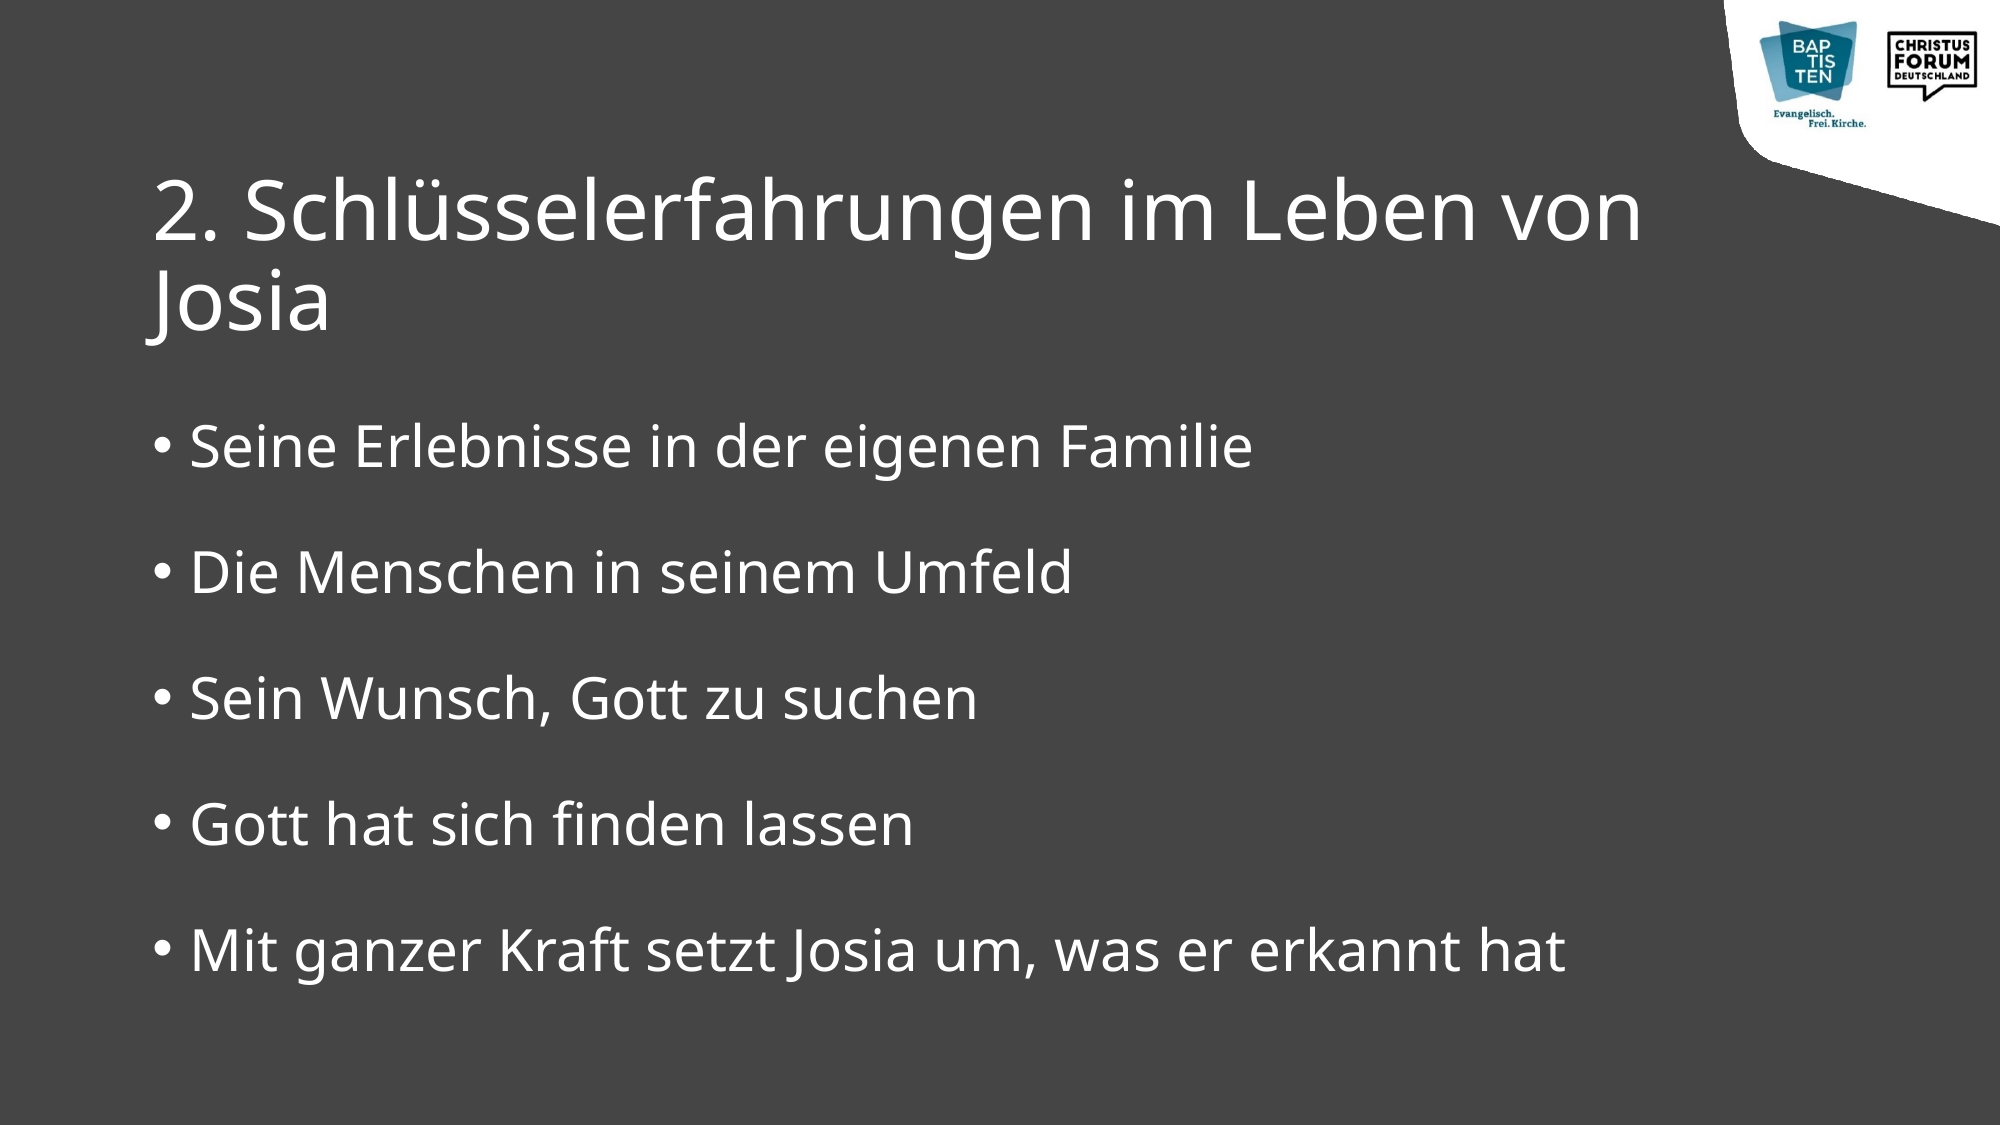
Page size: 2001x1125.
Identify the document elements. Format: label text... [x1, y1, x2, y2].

title 2. Schlüsselerfahrungen im Leben von Josia [137, 149, 1863, 367]
list Seine Erlebnisse in der eigenen Familie Die Menschen in seinem Umfeld Sein Wunsch, Gott zu suchen Gott hat sich finden lassen Mit ganzer Kraft setzt Josia um, was er erkannt hat [137, 367, 1863, 1009]
picture [1627, 0, 2001, 333]
